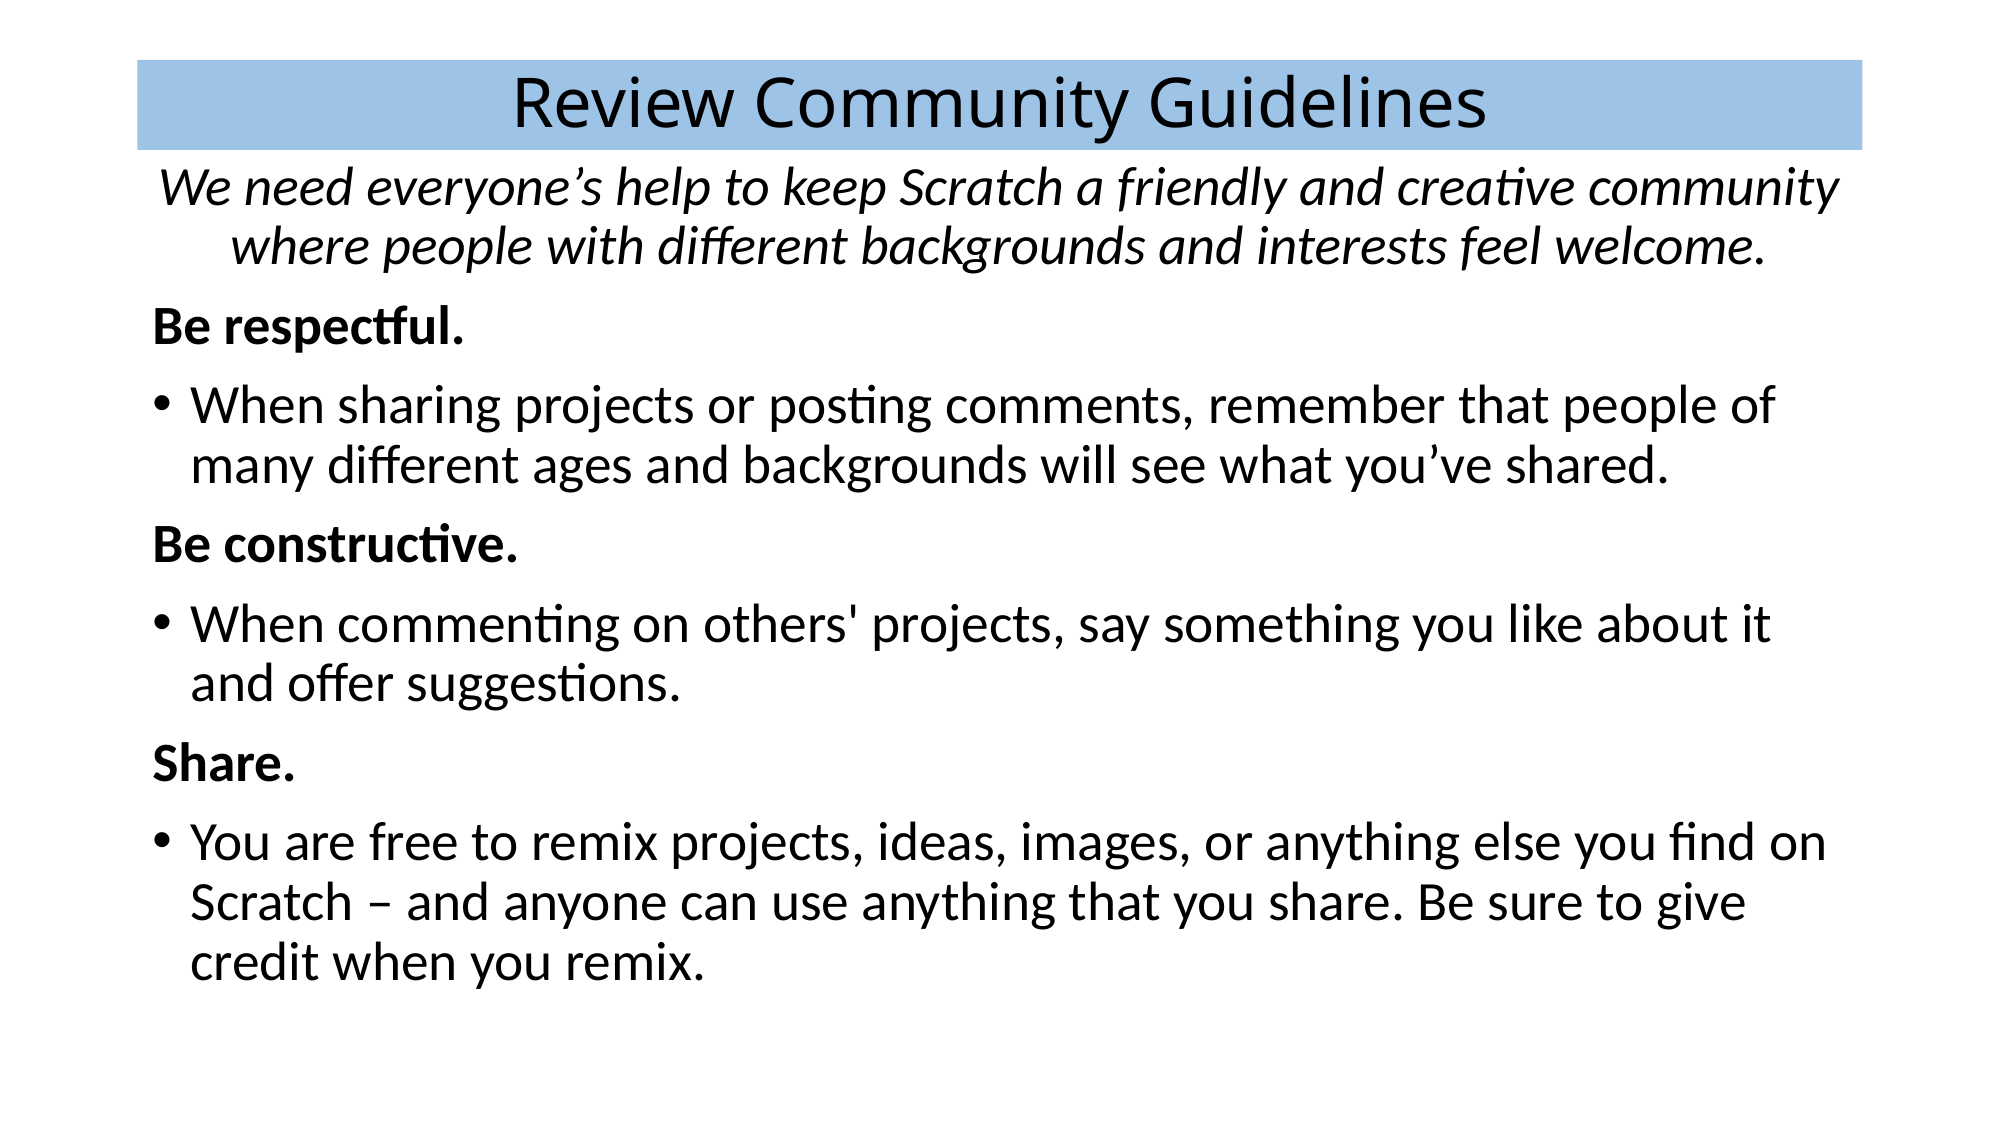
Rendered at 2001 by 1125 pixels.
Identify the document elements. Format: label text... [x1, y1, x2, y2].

list We need everyone’s help to keep Scratch a friendly and creative community where people with different backgrounds and interests feel welcome. Be respectful. When sharing projects or posting comments, remember that people of many different ages and backgrounds will see what you’ve shared. Be constructive. When commenting on others' projects, say something you like about it and offer suggestions. Share. You are free to remix projects, ideas, images, or anything else you find on Scratch – and anyone can use anything that you share. Be sure to give credit when you remix. [137, 149, 1863, 1014]
title Review Community Guidelines [137, 59, 1863, 149]
